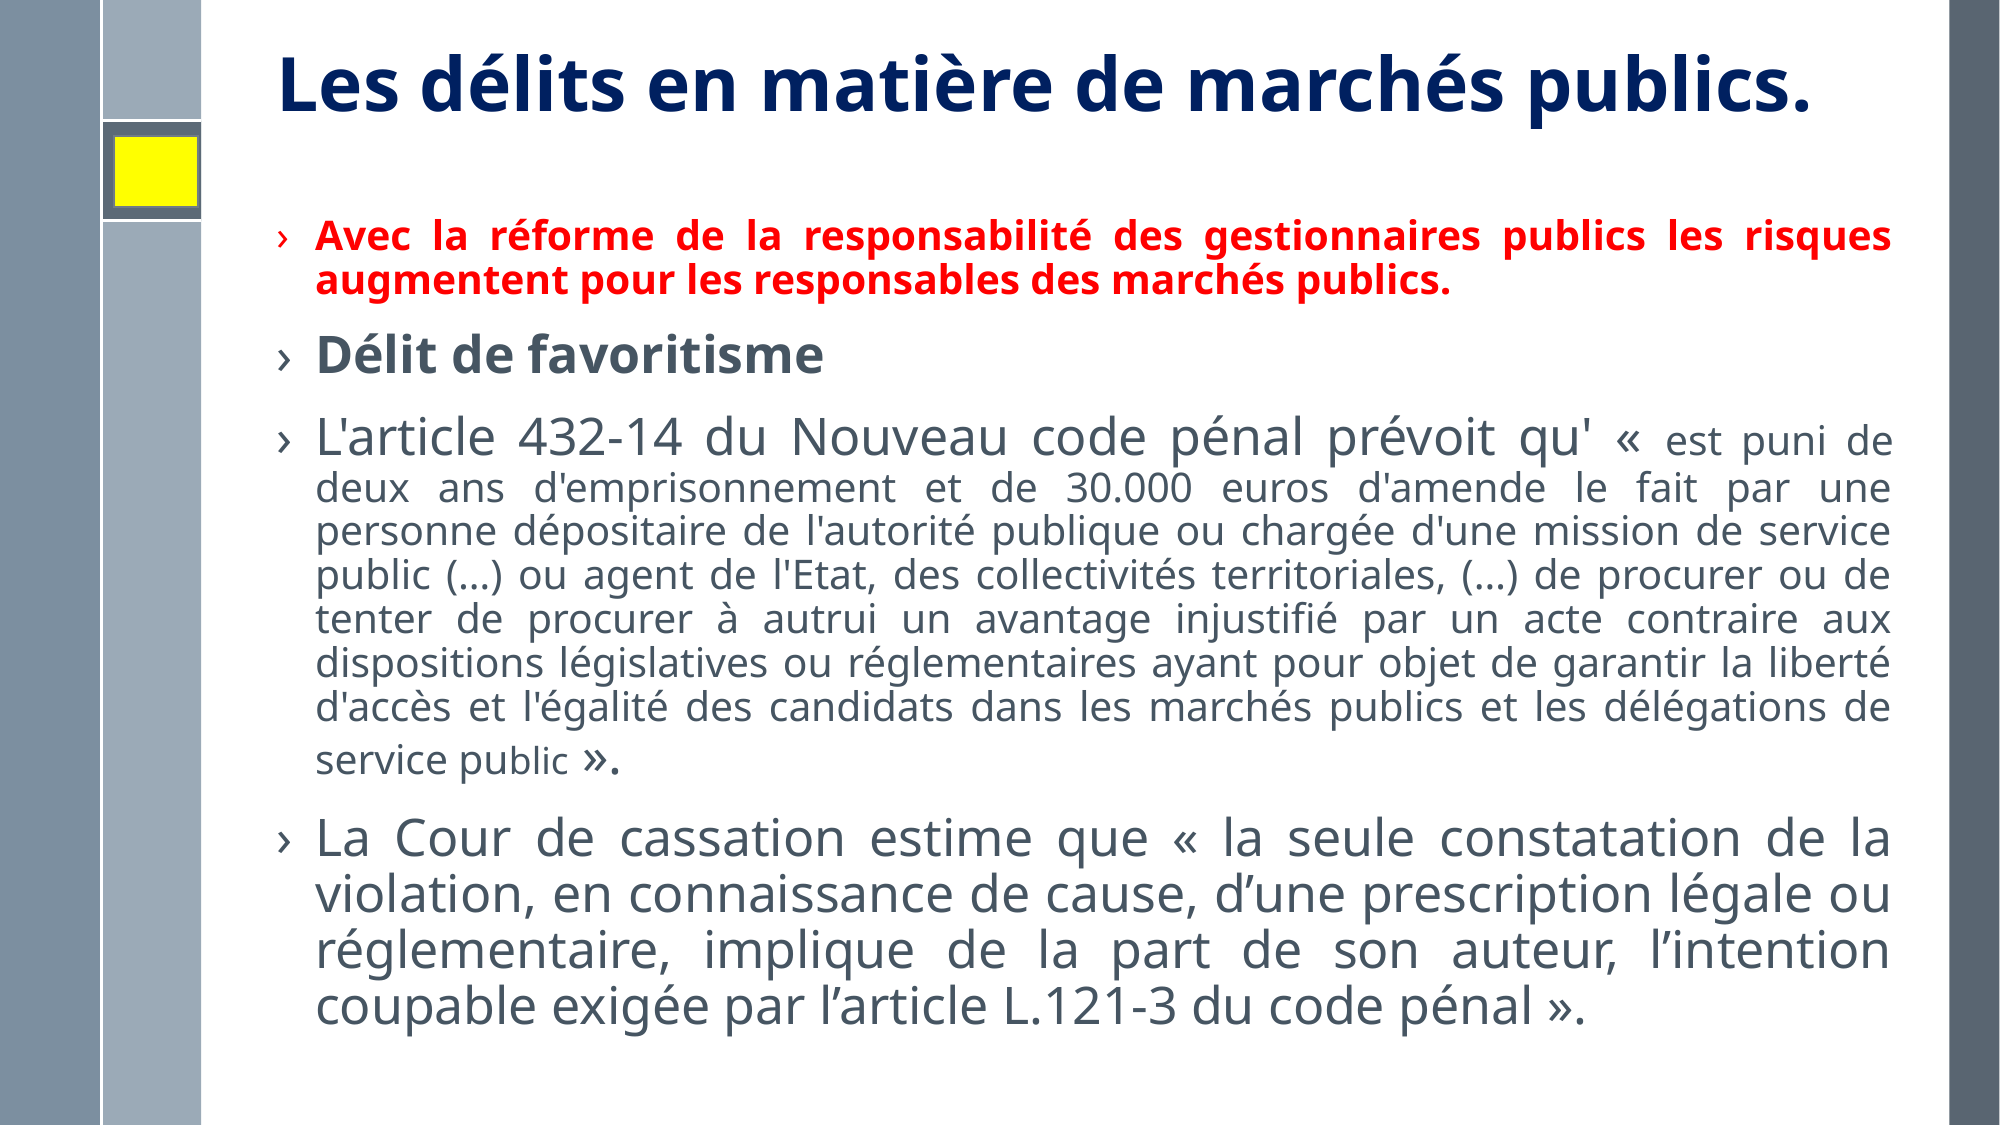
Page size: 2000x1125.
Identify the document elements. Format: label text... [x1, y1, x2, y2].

title Les délits en matière de marchés publics. [261, 29, 1867, 136]
list Avec la réforme de la responsabilité des gestionnaires publics les risques augmentent pour les responsables des marchés publics. Délit de favoritisme L'article 432-14 du Nouveau code pénal prévoit qu' « est puni de deux ans d'emprisonnement et de 30.000 euros d'amende le fait par une personne dépositaire de l'autorité publique ou chargée d'une mission de service public (…) ou agent de l'Etat, des collectivités territoriales, (…) de procurer ou de tenter de procurer à autrui un avantage injustifié par un acte contraire aux dispositions législatives ou réglementaires ayant pour objet de garantir la liberté d'accès et l'égalité des candidats dans les marchés publics et les délégations de service public ». La Cour de cassation estime que « la seule constatation de la violation, en connaissance de cause, d’une prescription légale ou réglementaire, implique de la part de son auteur, l’intention coupable exigée par l’article L.121-3 du code pénal ». [261, 208, 1910, 1059]
picture [113, 135, 199, 209]
